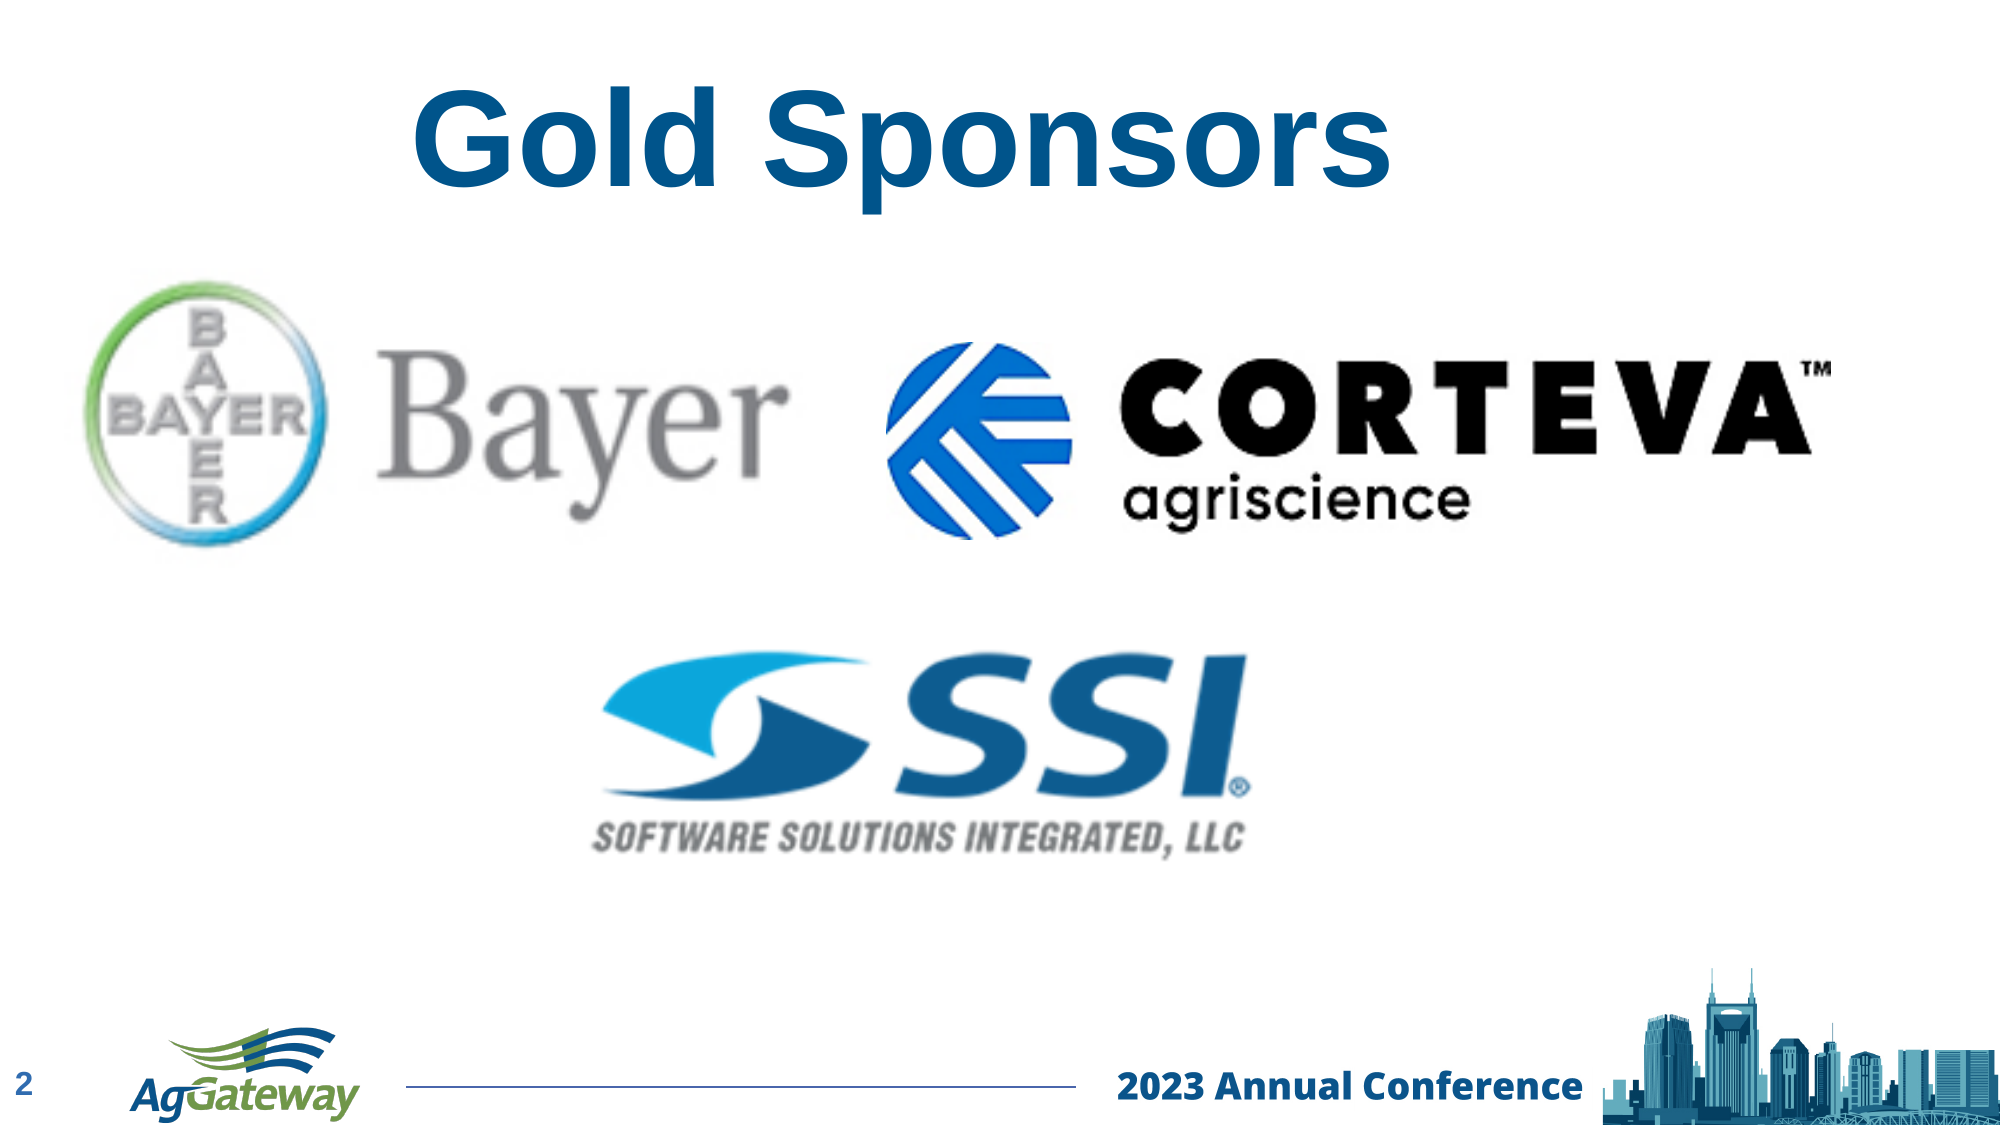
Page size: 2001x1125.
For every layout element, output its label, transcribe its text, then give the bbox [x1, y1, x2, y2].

picture [542, 610, 1296, 895]
title Gold Sponsors [0, 0, 1807, 300]
picture [1117, 1067, 1593, 1111]
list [886, 342, 1831, 540]
slide_number 2 [0, 1054, 82, 1107]
picture [1602, 958, 2000, 1125]
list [0, 247, 852, 583]
picture [114, 1013, 376, 1125]
